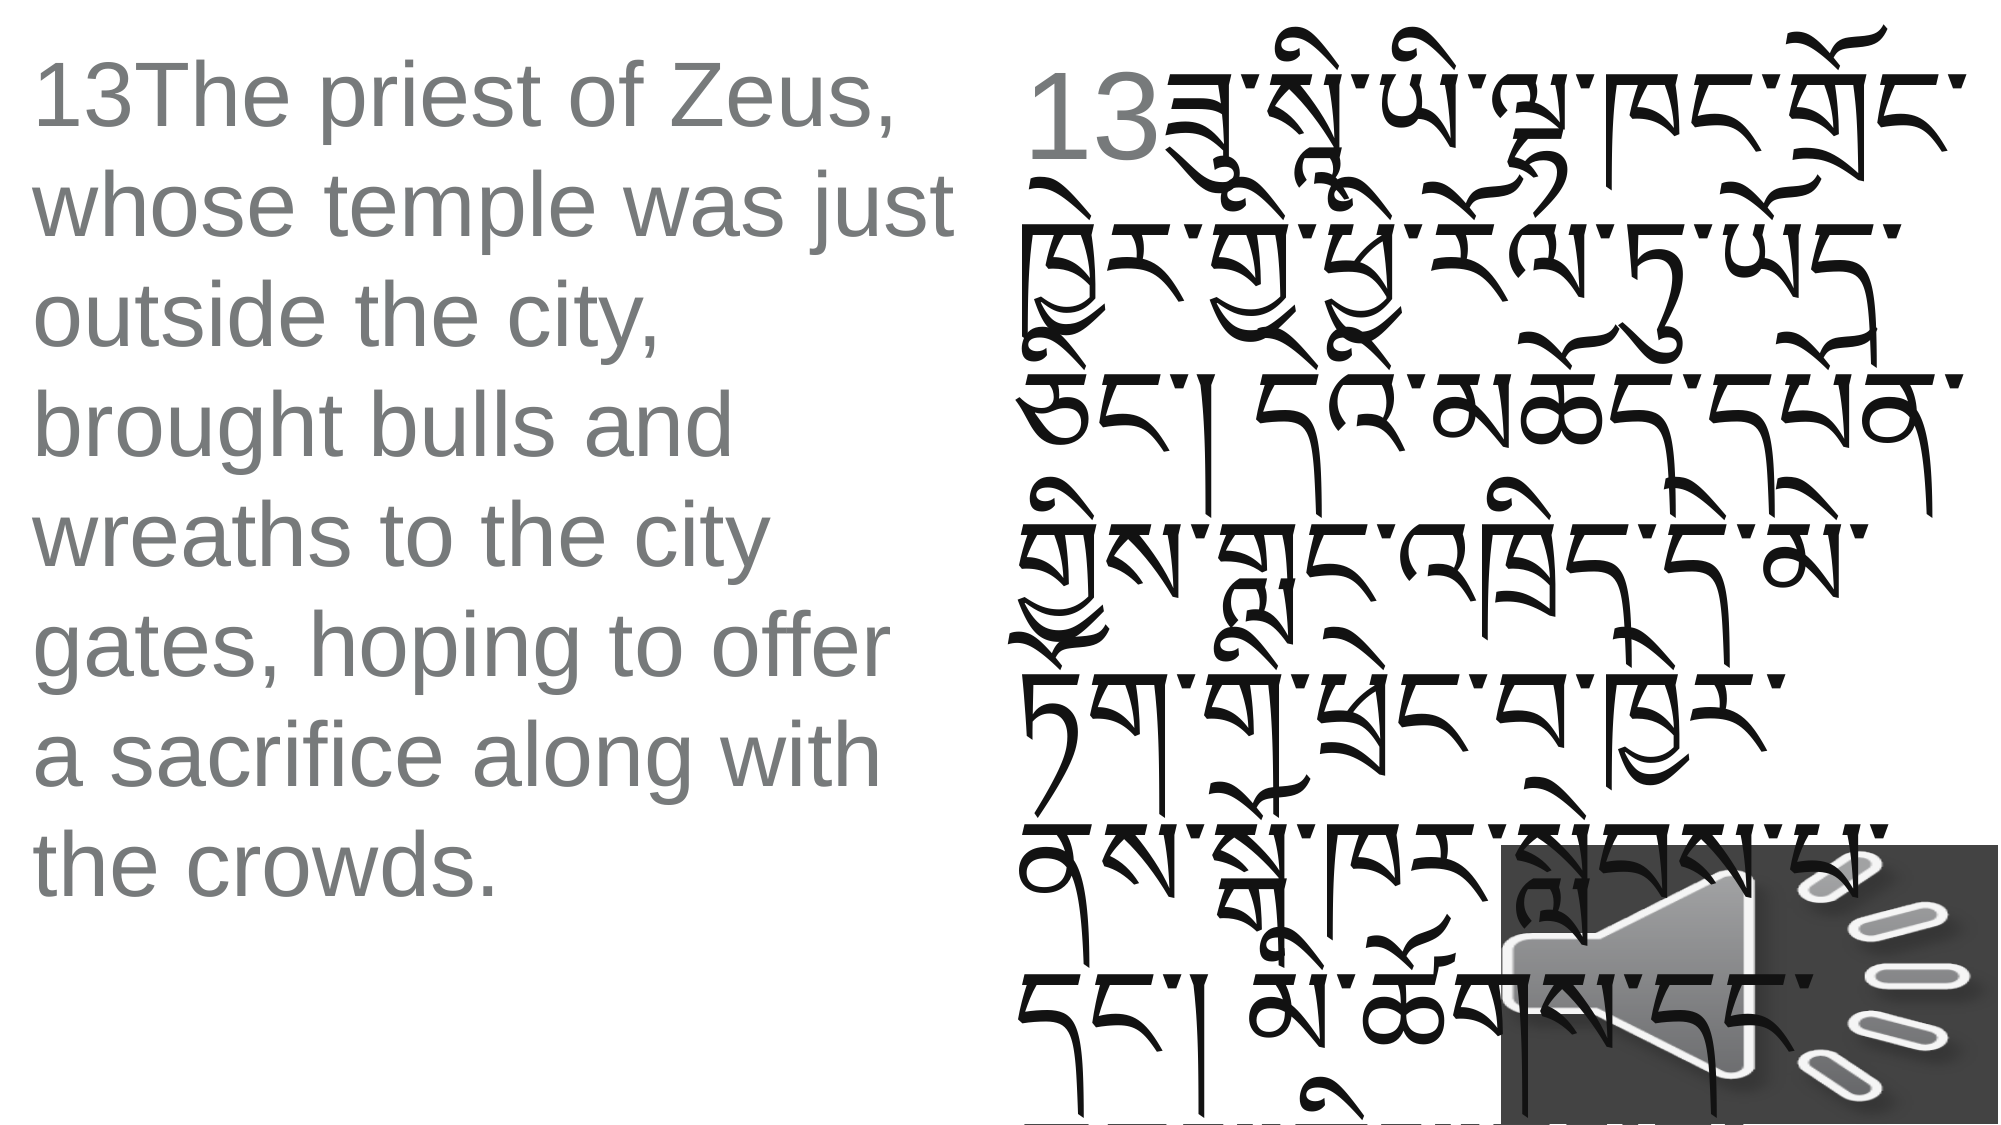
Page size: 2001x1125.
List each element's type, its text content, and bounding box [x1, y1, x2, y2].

text_box 13The priest of Zeus, whose temple was just outside the city, brought bulls and wreaths to the city gates, hoping to offer a sacrifice along with the crowds. [18, 27, 973, 1104]
text_box 13ཟུ་སཱི་ཡི་ལྷ་ཁང་གྲོང་ཁྱེར་གྱི་ཕྱི་རོལ་ཏུ་ཡོད་ཅིང༌། དེའི་མཆོད་དཔོན་གྱིས་གླང་འཁྲིད་དེ་མེ་ཏོག་གི་ཕྲེང་བ་ཁྱེར་ནས་སྒོ་ཁར་སླེབས་པ་དང༌། མི་ཚོགས་དང་བཅས་ཀྱིས་དམར་མཆོད་བྱེད་པར་འདོད། [999, 27, 2000, 1104]
picture [1500, 843, 2000, 1125]
